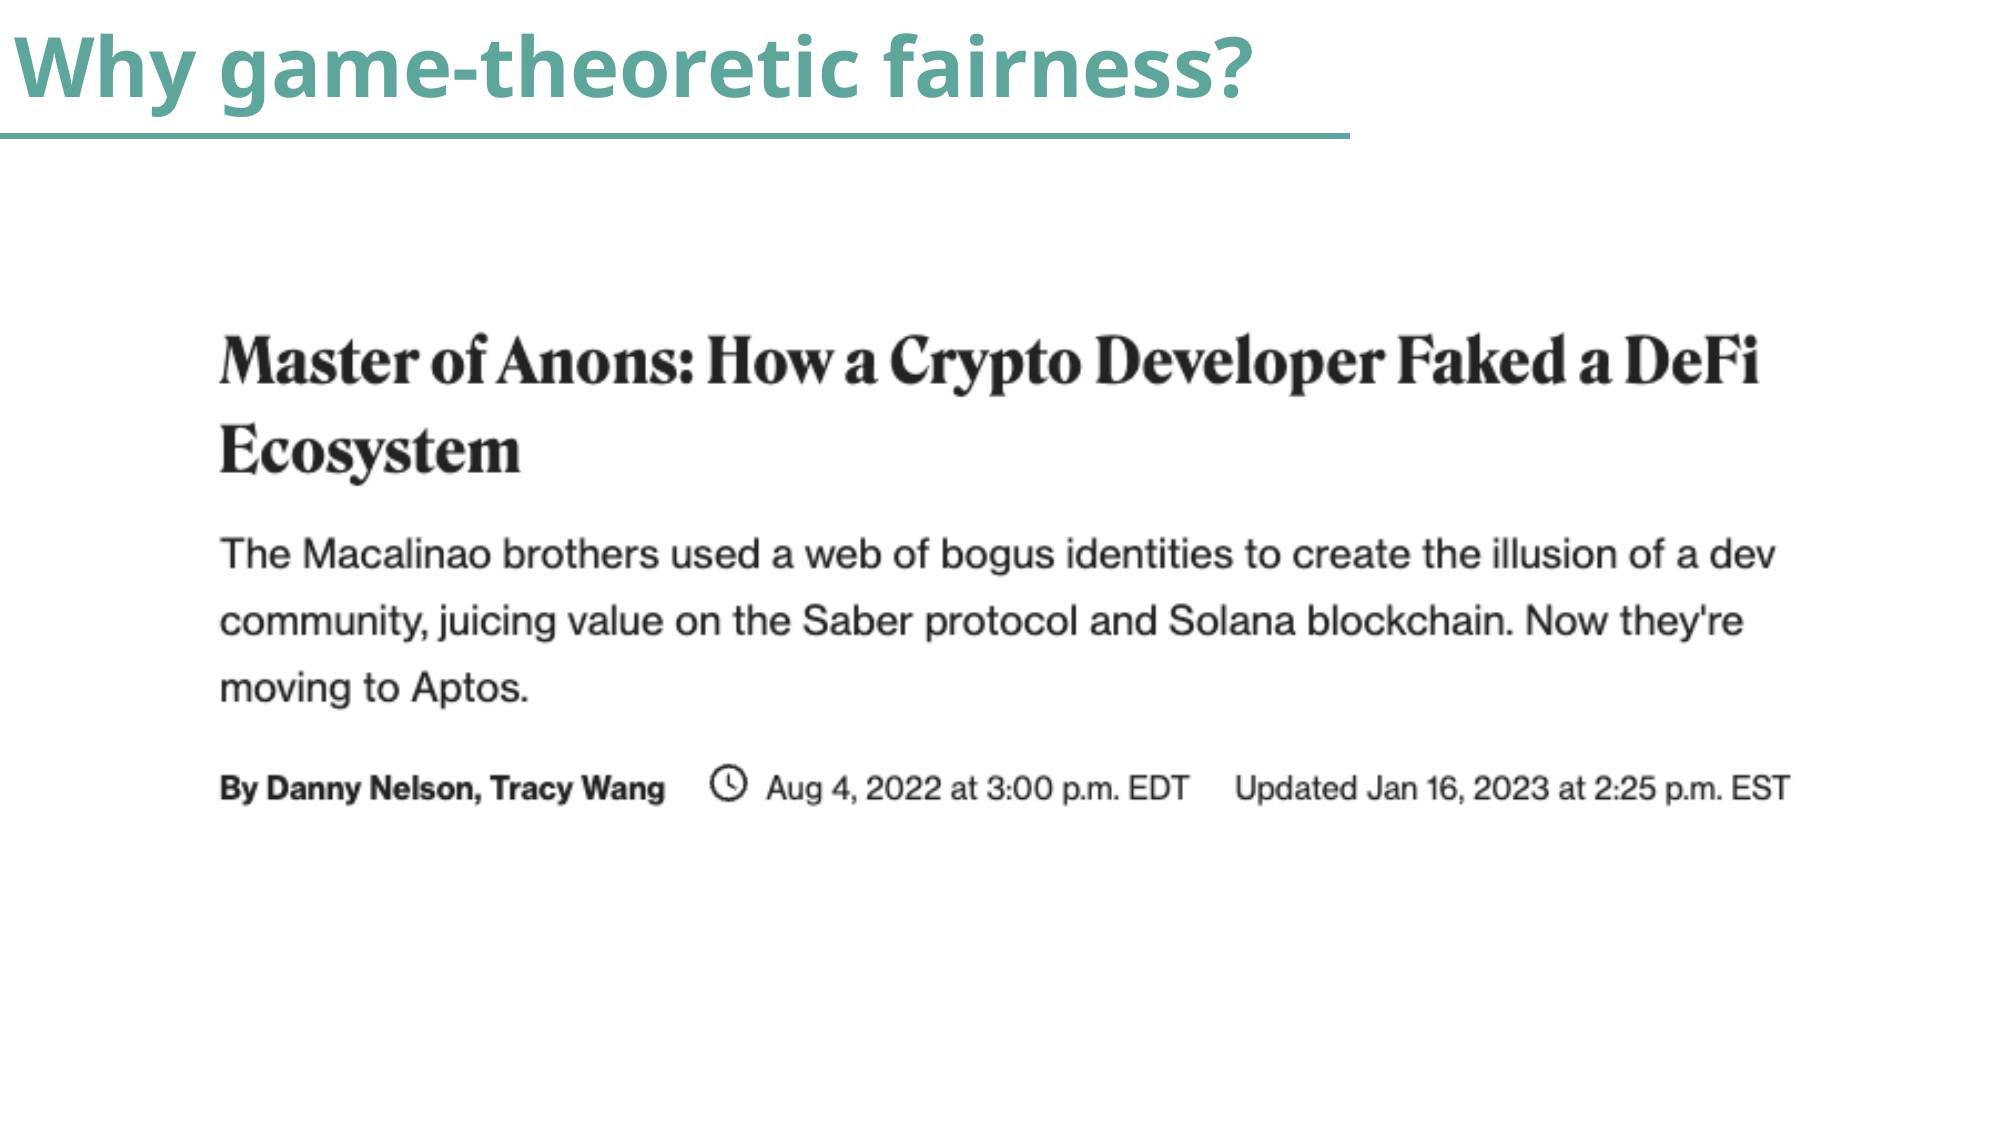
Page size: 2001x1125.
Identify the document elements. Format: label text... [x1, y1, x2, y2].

picture [189, 306, 1811, 818]
text_box Why game-theoretic fairness? [0, 6, 1332, 122]
